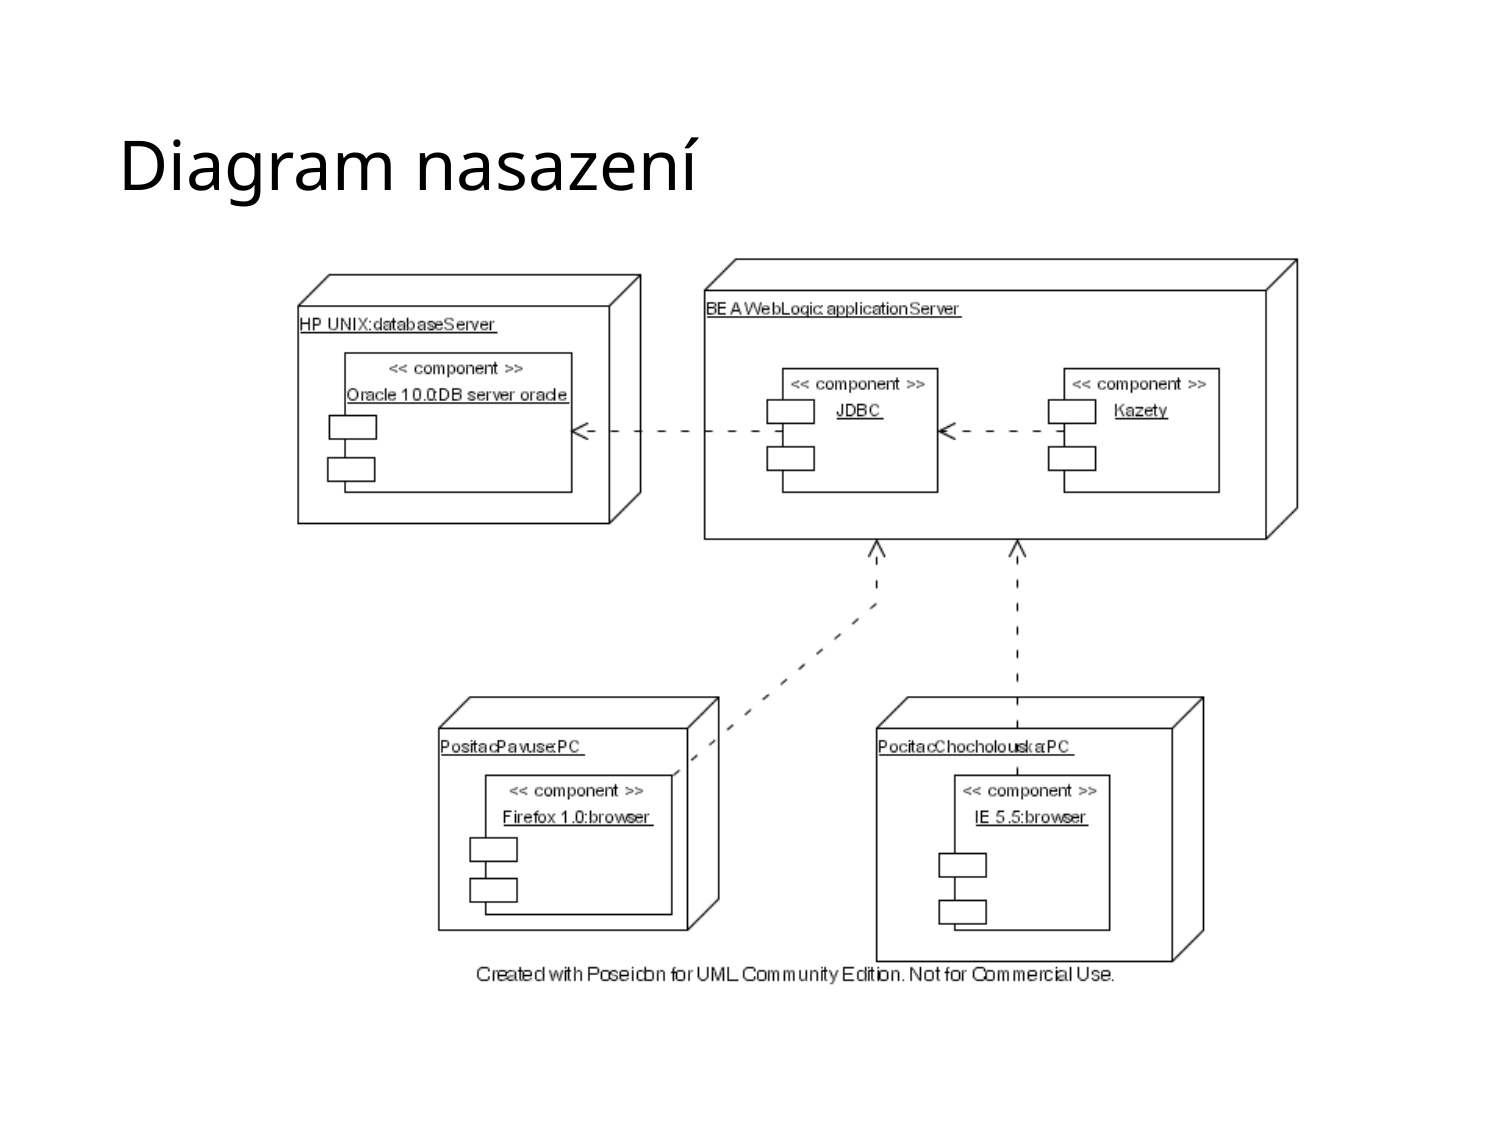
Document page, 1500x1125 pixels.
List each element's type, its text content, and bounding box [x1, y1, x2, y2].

picture [282, 243, 1314, 1011]
title Diagram nasazení [103, 59, 1397, 278]
